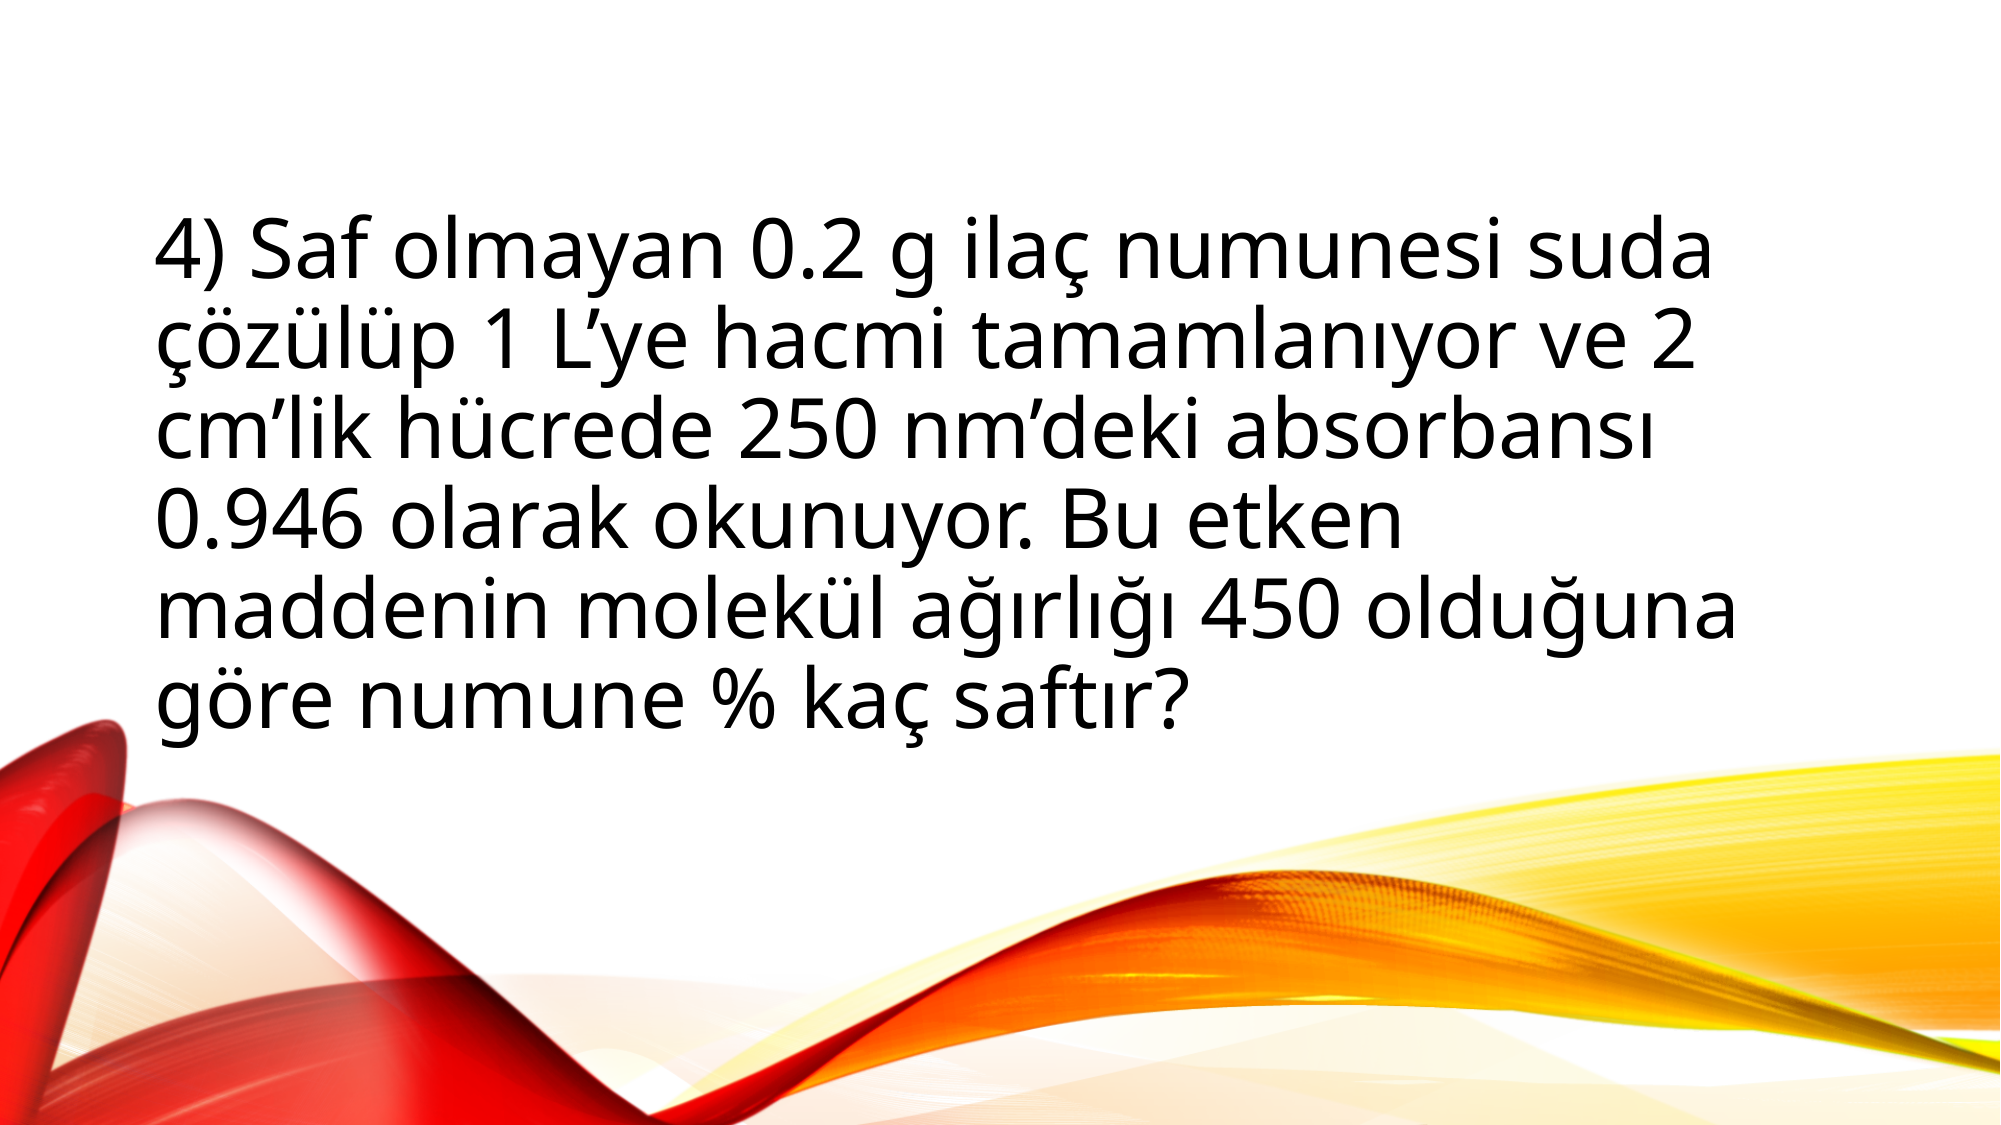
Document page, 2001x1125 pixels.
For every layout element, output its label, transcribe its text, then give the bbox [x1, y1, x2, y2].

picture [0, 717, 2000, 1125]
list 4) Saf olmayan 0.2 g ilaç numunesi suda çözülüp 1 L’ye hacmi tamamlanıyor ve 2 cm’lik hücrede 250 nm’deki absorbansı 0.946 olarak okunuyor. Bu etken maddenin molekül ağırlığı 450 olduğuna göre numune % kaç saftır? [139, 199, 1804, 364]
